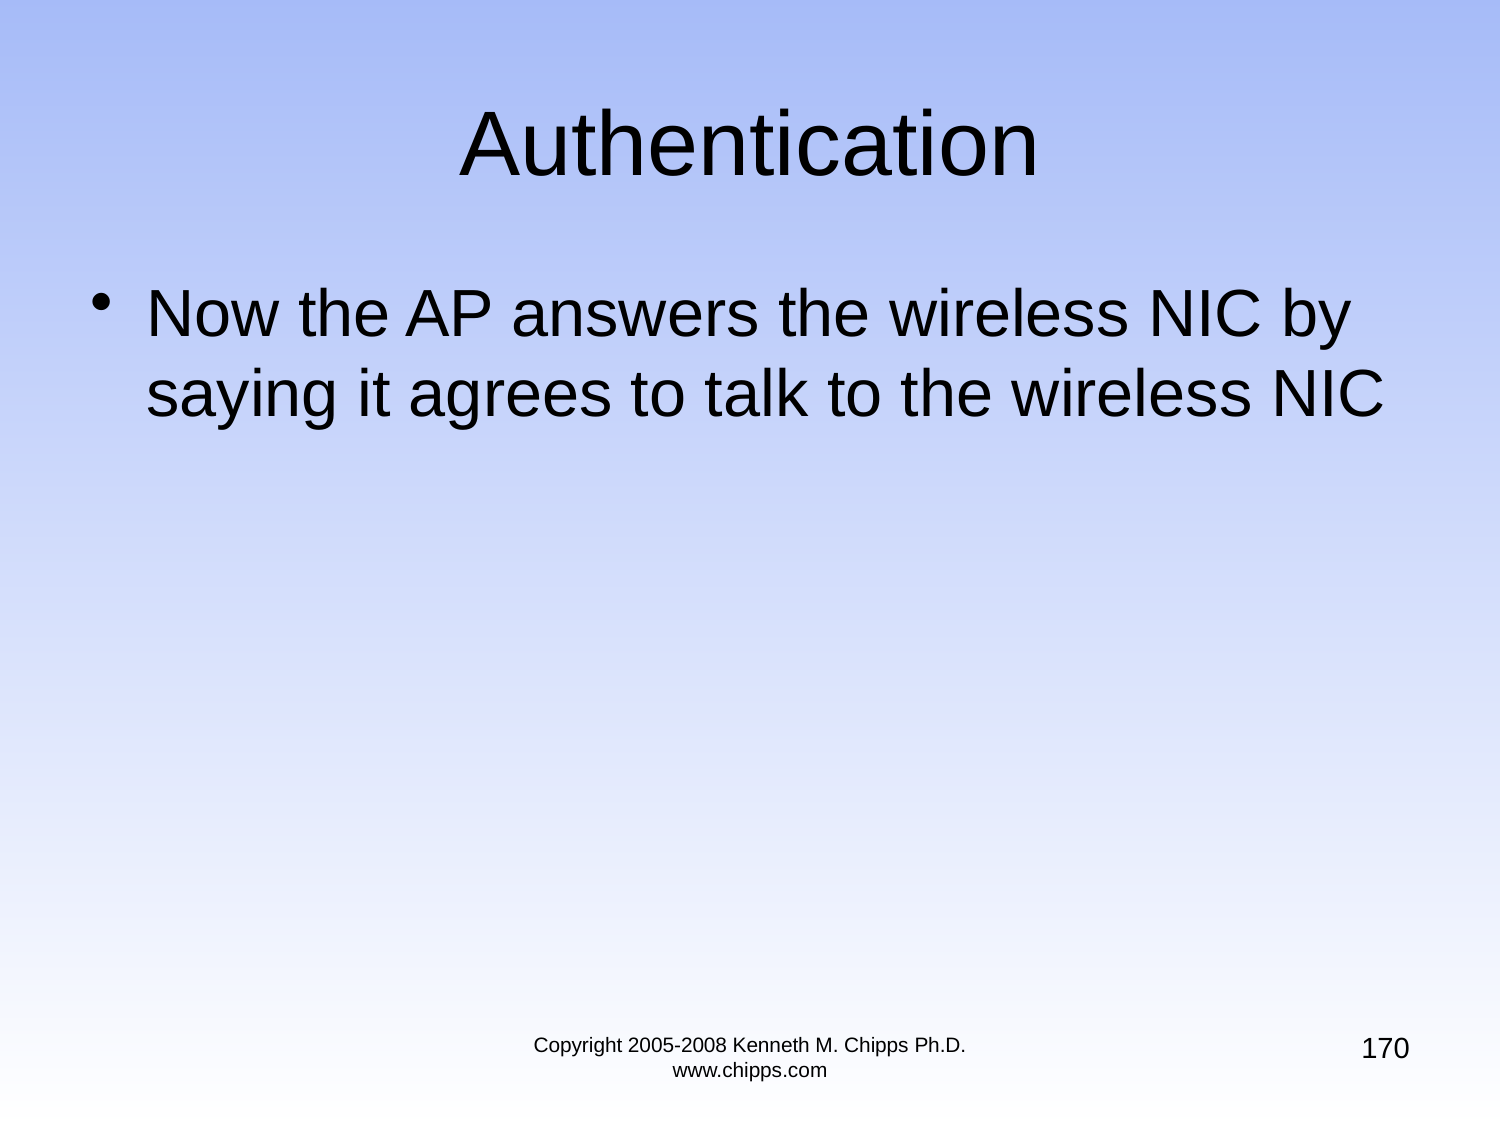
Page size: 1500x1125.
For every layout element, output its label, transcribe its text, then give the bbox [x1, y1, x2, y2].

list Now the AP answers the wireless NIC by saying it agrees to talk to the wireless NIC [75, 262, 1425, 1005]
footer Copyright 2005-2008 Kenneth M. Chipps Ph.D. www.chipps.com [449, 1024, 1051, 1103]
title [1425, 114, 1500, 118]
slide_number 170 [1074, 1021, 1426, 1101]
title Authentication [75, 45, 1425, 233]
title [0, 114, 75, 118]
